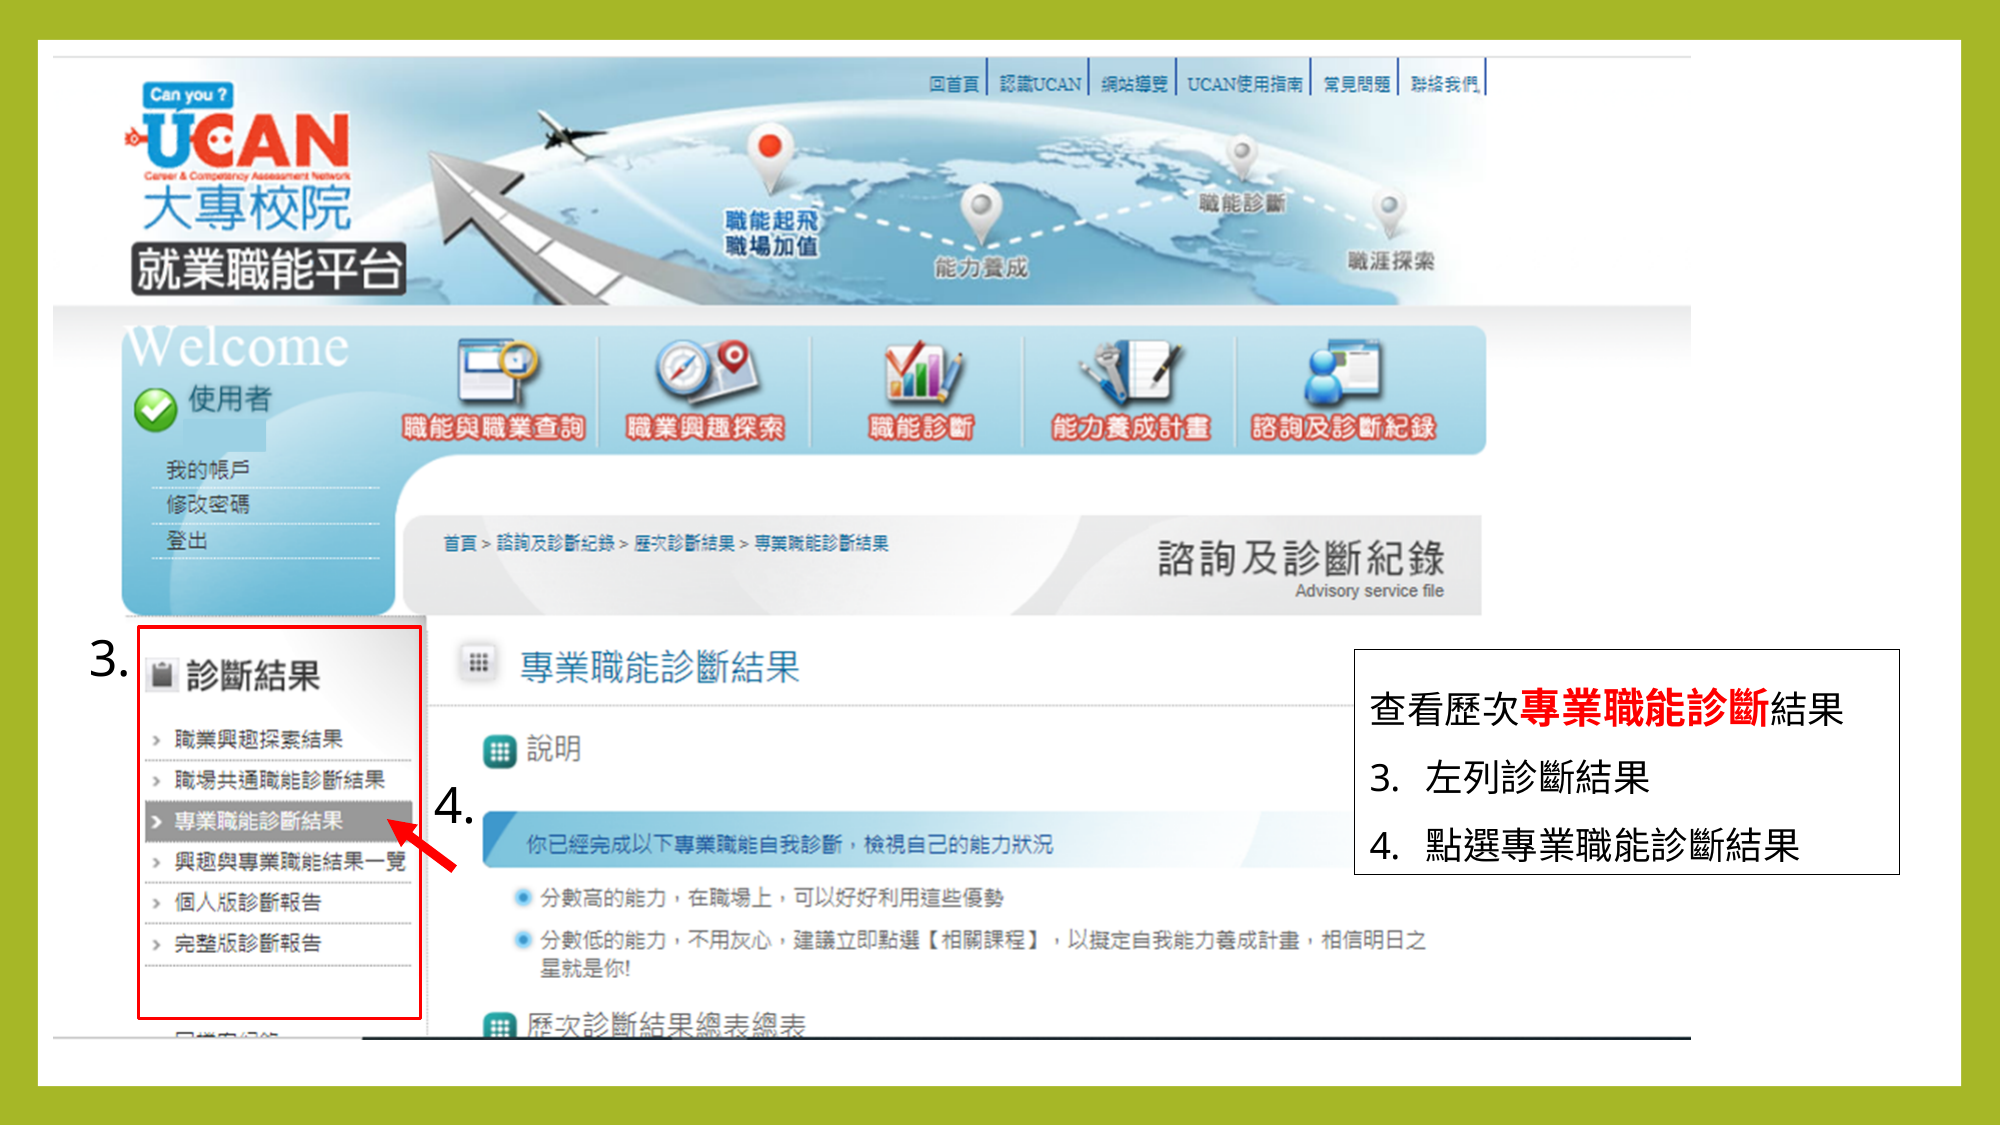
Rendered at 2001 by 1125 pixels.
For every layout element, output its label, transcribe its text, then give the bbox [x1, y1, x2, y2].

picture [52, 53, 1691, 1040]
text_box 查看歷次專業職能診斷結果 左列診斷結果 點選專業職能診斷結果 [1695, 649, 1900, 875]
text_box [386, 818, 455, 870]
